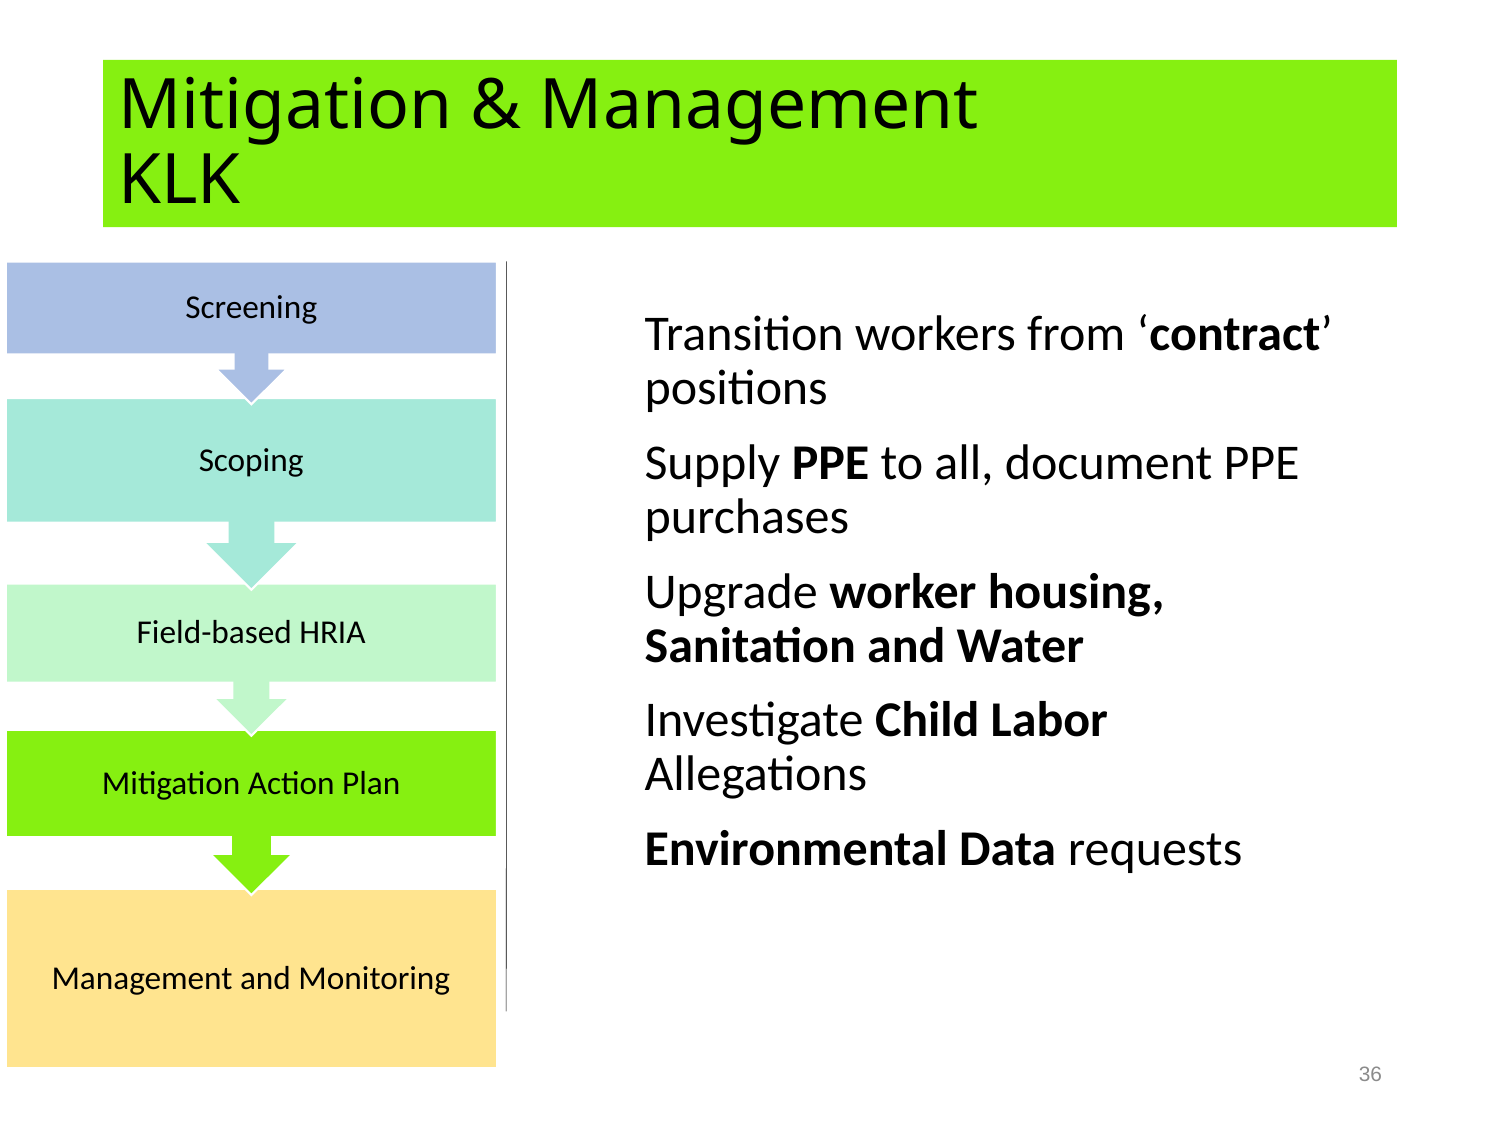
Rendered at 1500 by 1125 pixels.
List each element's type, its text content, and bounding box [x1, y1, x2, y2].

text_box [5, 405, 497, 590]
slide_number 36 [1059, 1042, 1397, 1103]
list Transition workers from ‘contract’ positions Supply PPE to all, document PPE purchases Upgrade worker housing, Sanitation and Water Investigate Child Labor Allegations Environmental Data requests [629, 299, 1352, 974]
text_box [5, 895, 497, 1069]
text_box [5, 590, 497, 736]
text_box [5, 736, 497, 895]
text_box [5, 261, 497, 405]
title Mitigation & Management KLK [103, 59, 1397, 228]
